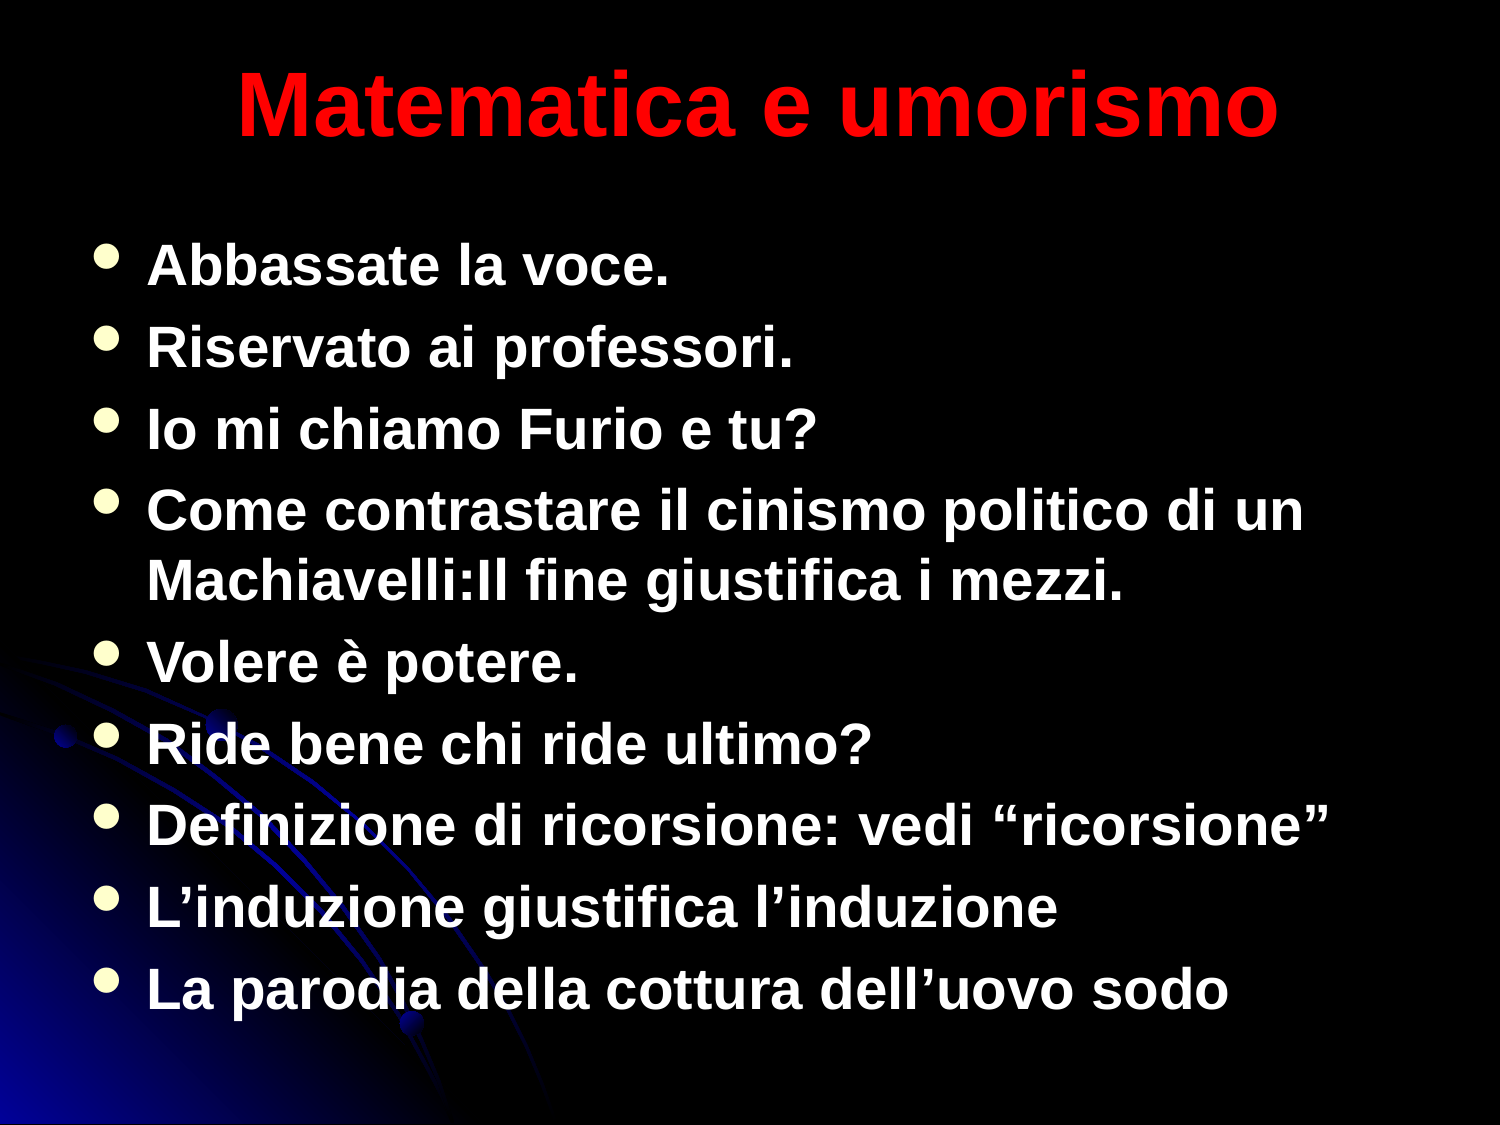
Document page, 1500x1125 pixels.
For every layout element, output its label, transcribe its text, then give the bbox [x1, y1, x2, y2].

title Matematica e umorismo [23, 19, 1495, 182]
list Abbassate la voce. Riservato ai professori. Io mi chiamo Furio e tu? Come contrastare il cinismo politico di un Machiavelli:Il fine giustifica i mezzi. Volere è potere. Ride bene chi ride ultimo? Definizione di ricorsione: vedi “ricorsione” L’induzione giustifica l’induzione La parodia della cottura dell’uovo sodo [75, 220, 1447, 1125]
